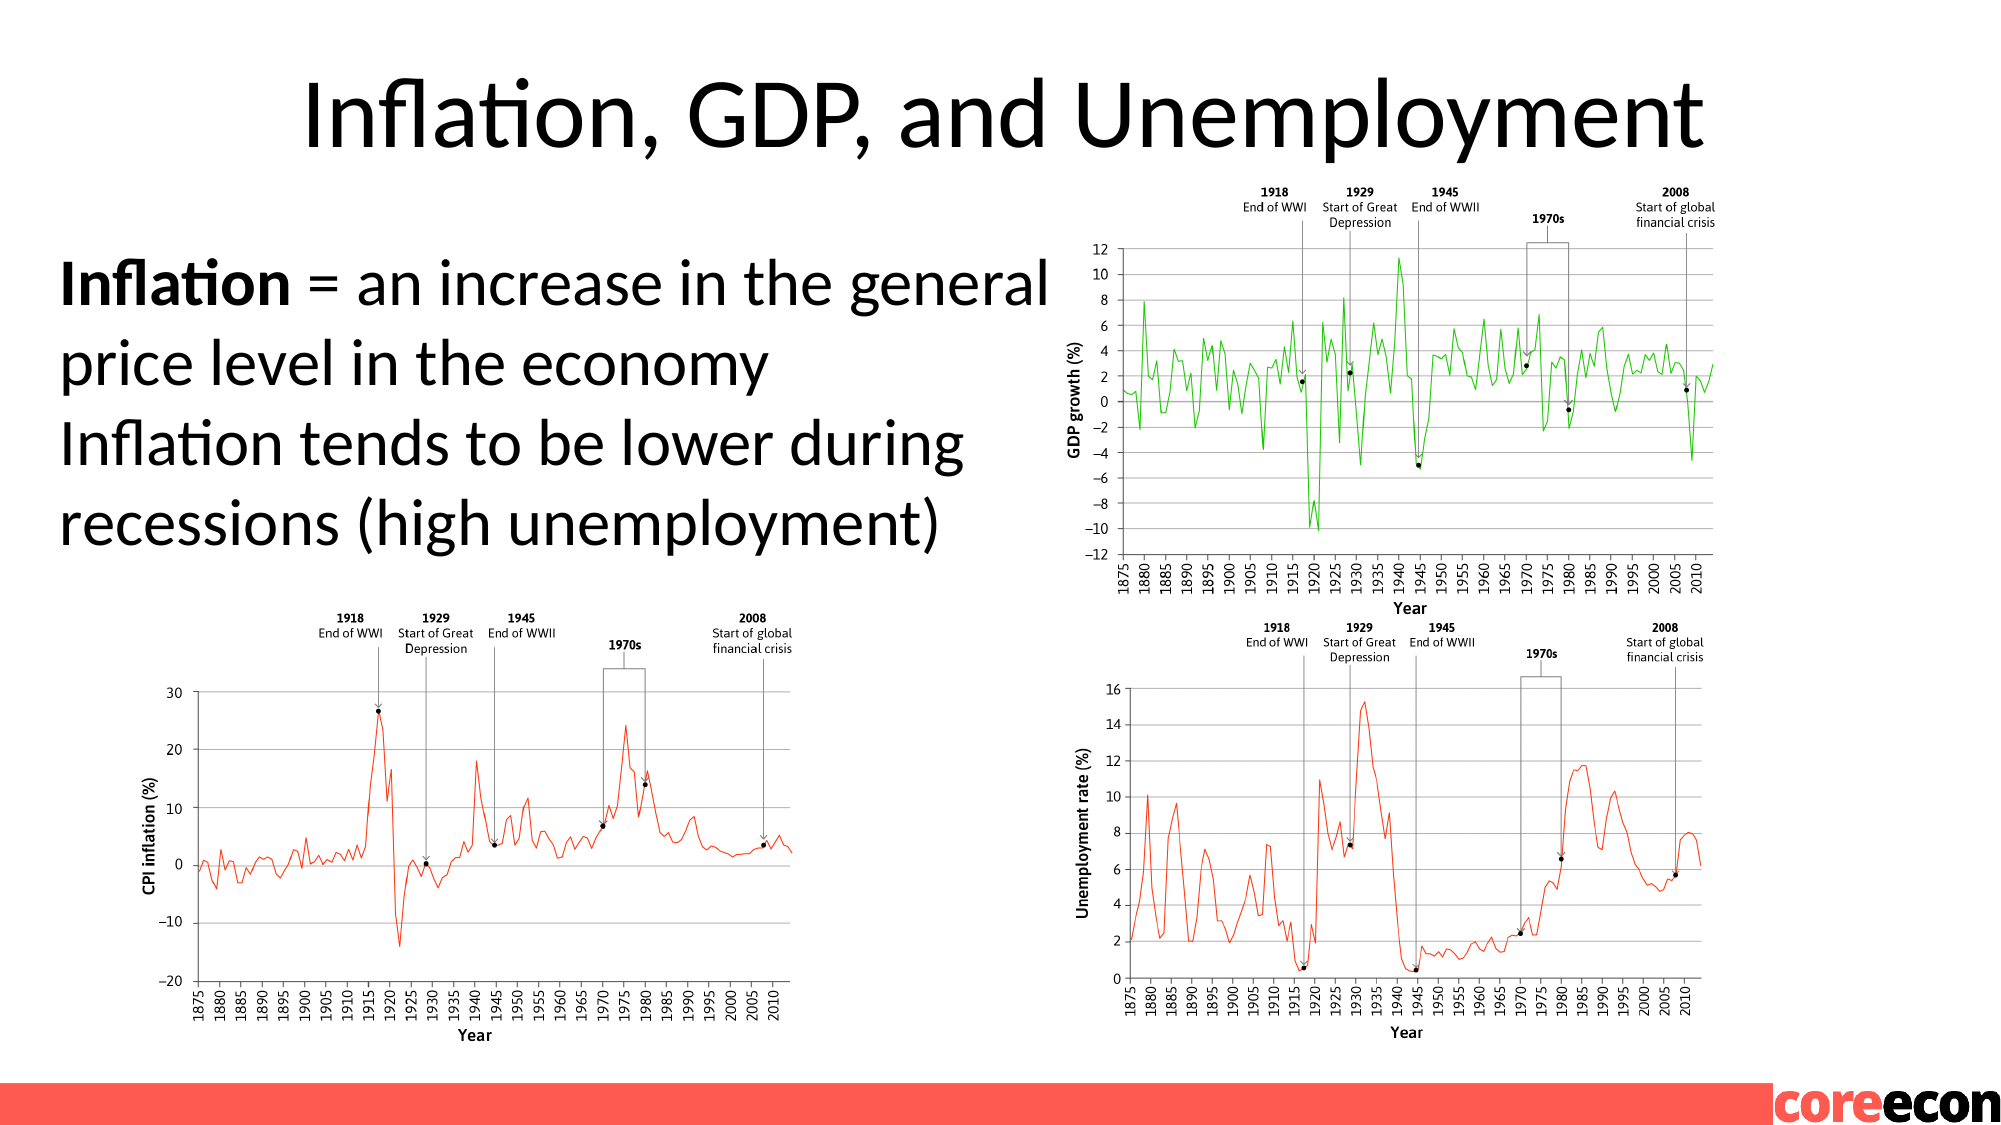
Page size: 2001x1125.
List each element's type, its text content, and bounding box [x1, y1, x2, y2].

picture [1061, 182, 1717, 1052]
picture [136, 608, 794, 1046]
title Inflation, GDP, and Unemployment [142, 38, 1868, 192]
picture [1773, 1080, 2001, 1125]
text_box Inflation = an increase in the general price level in the economy Inflation tends to be lower during recessions (high unemployment) [44, 231, 1061, 566]
